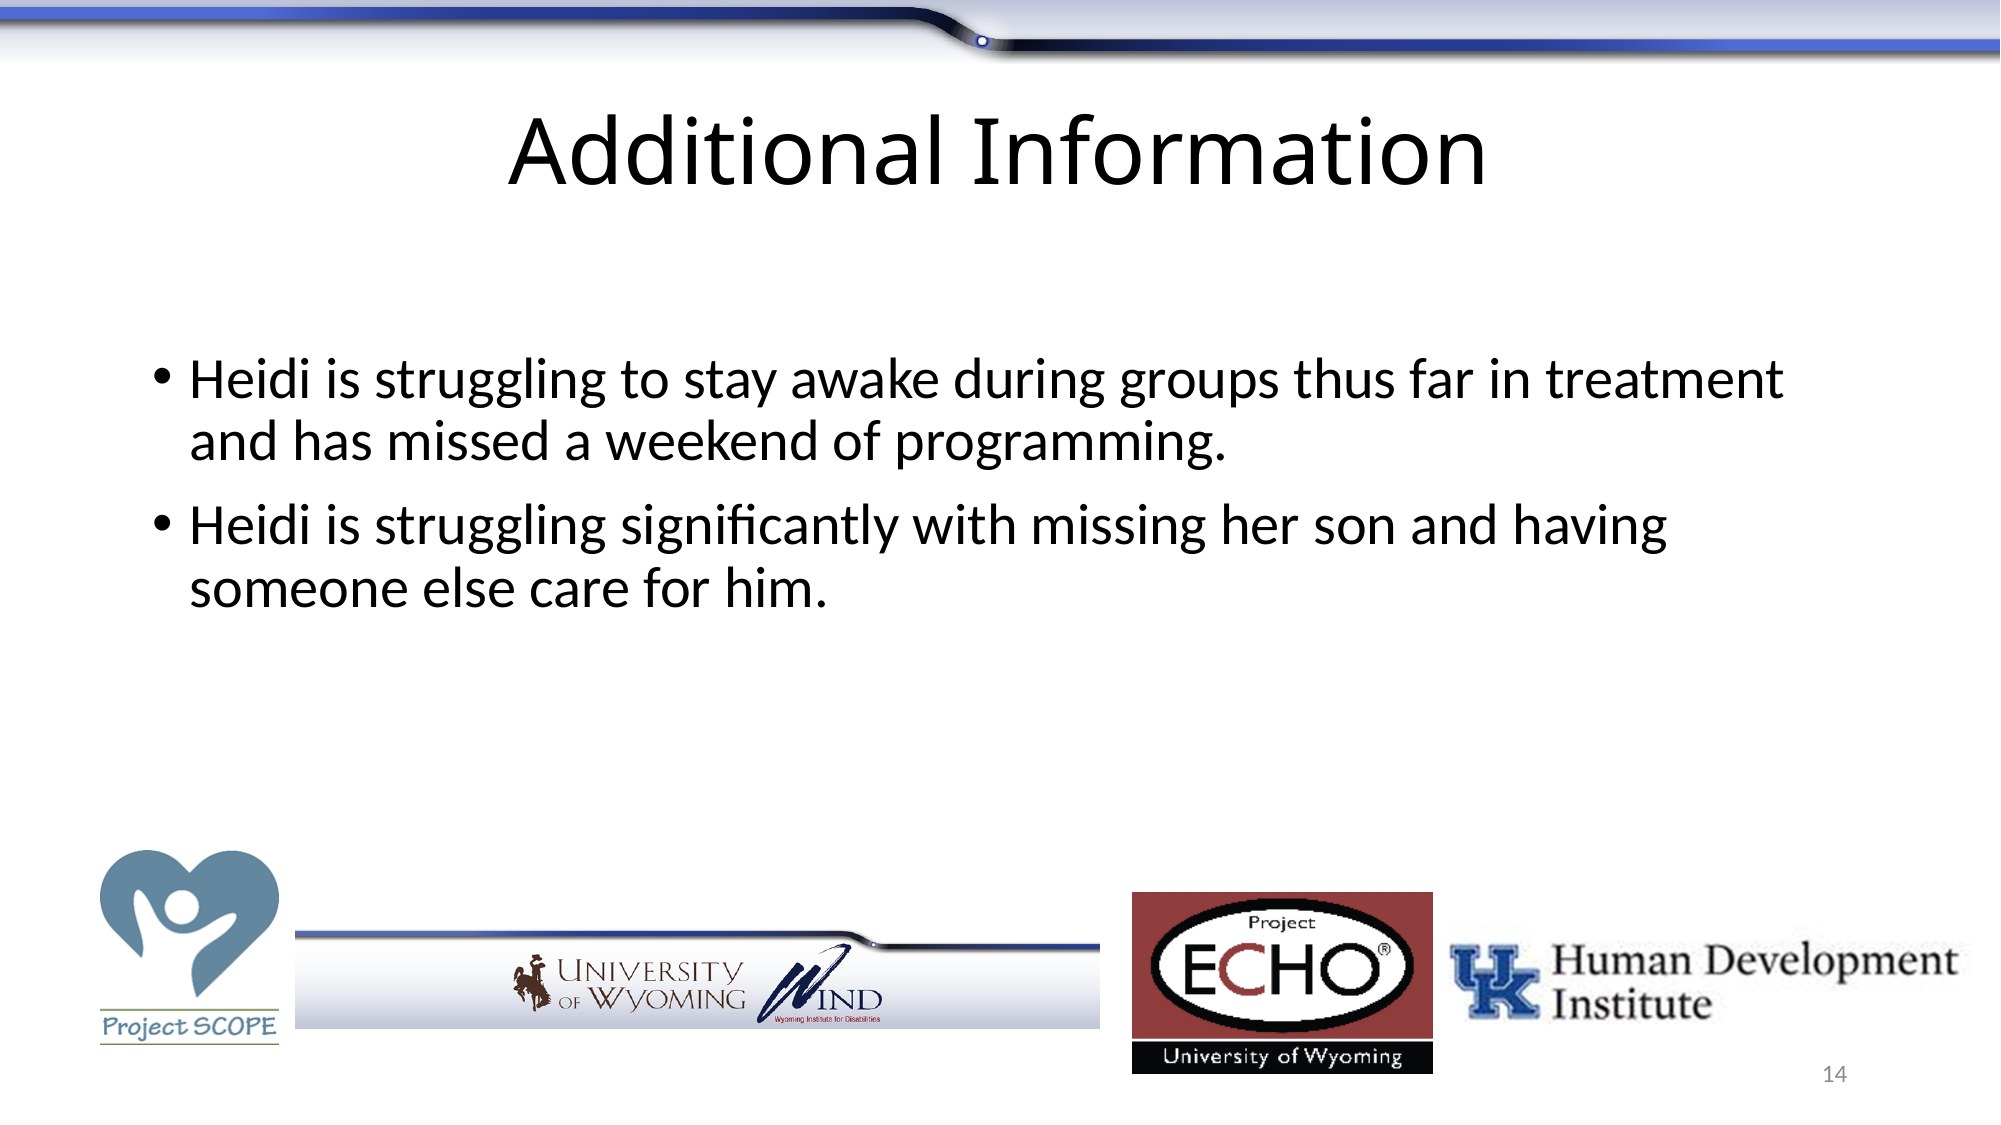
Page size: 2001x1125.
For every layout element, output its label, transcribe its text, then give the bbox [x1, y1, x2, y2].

picture [100, 850, 279, 1045]
picture [0, 0, 2000, 64]
list Heidi is struggling to stay awake during groups thus far in treatment and has missed a weekend of programming. Heidi is struggling significantly with missing her son and having someone else care for him. [137, 249, 1863, 903]
title Additional Information [137, 64, 1863, 249]
picture [1132, 892, 1994, 1074]
slide_number 14 [1412, 1042, 1863, 1103]
picture [295, 901, 1100, 1029]
